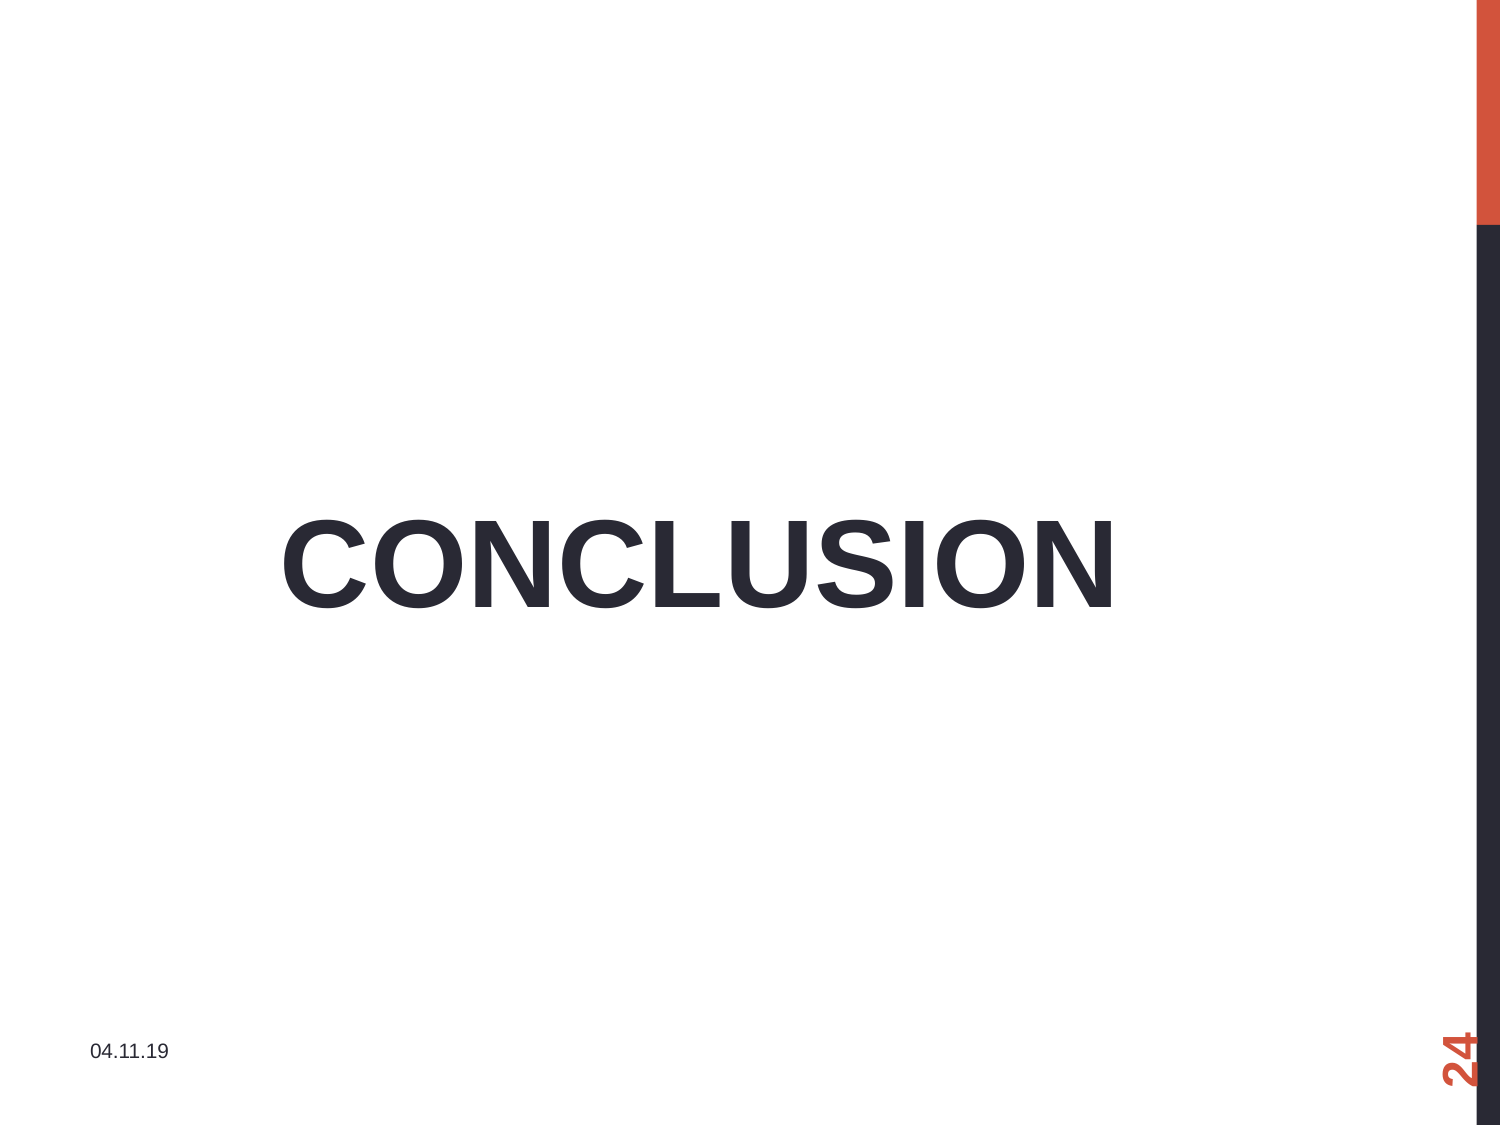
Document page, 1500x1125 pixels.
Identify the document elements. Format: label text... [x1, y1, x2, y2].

slide_number 24 [1427, 887, 1488, 1104]
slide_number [75, 1012, 638, 1063]
list CONCLUSION [75, 287, 1325, 1005]
